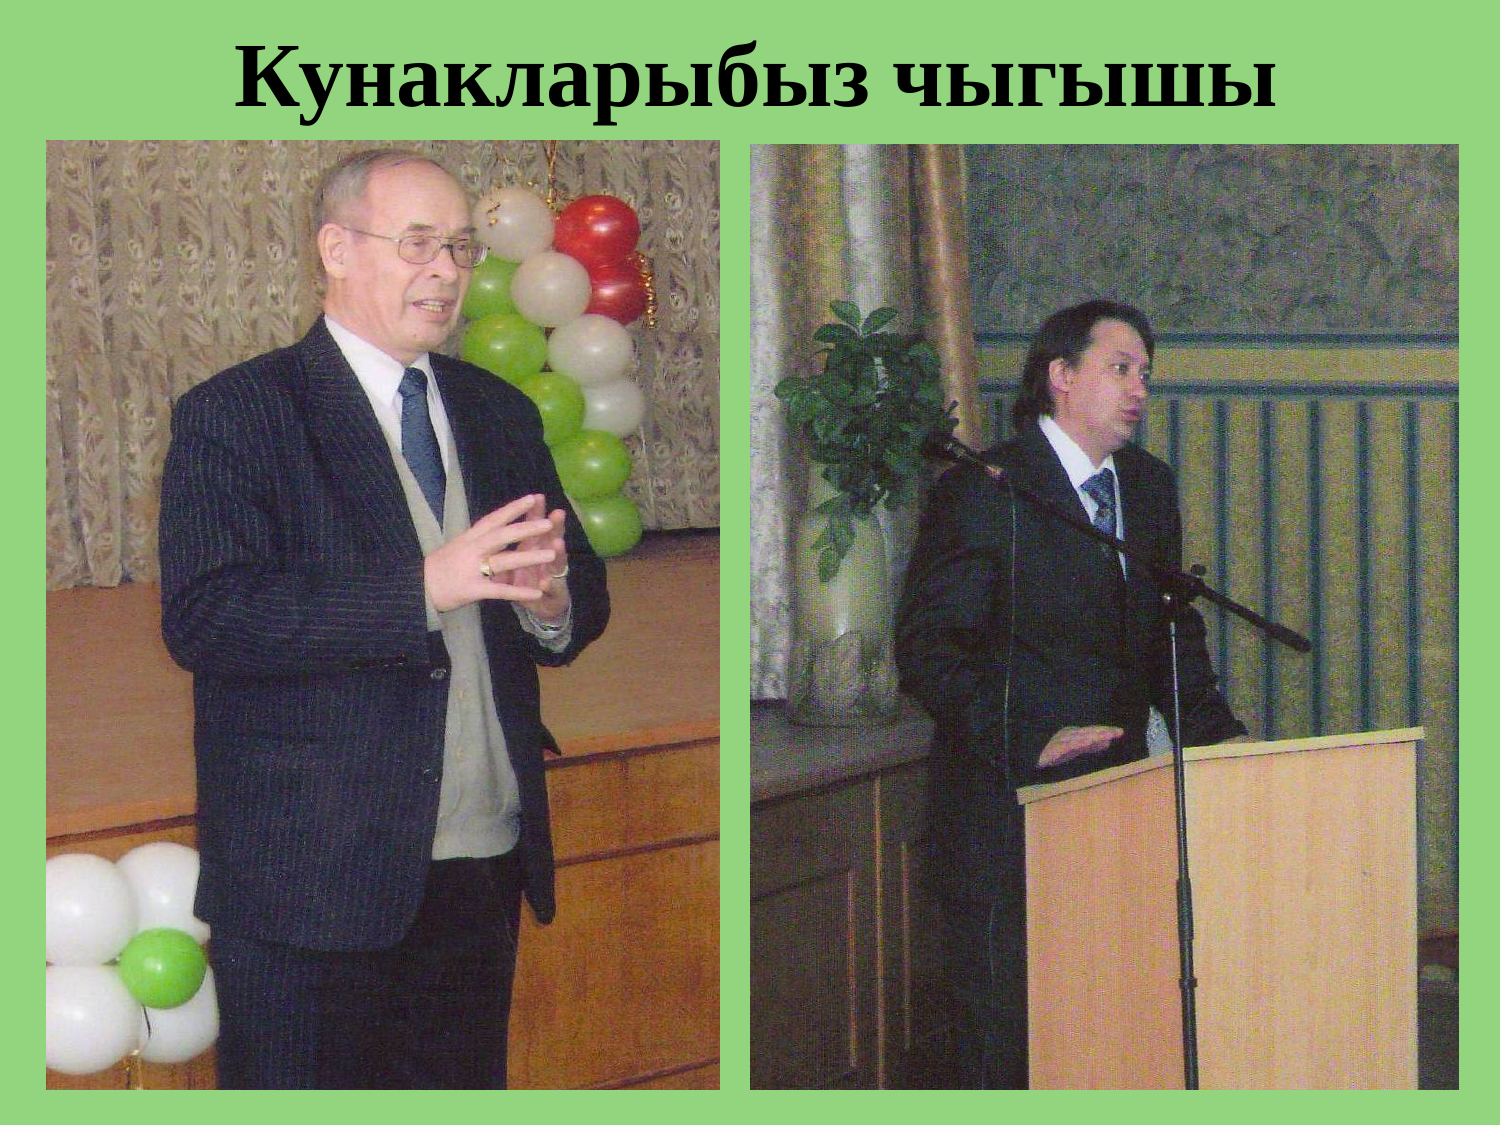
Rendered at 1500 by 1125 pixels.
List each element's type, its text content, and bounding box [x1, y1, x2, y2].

title Кунакларыбыз чыгышы [82, 0, 1432, 164]
picture [46, 140, 721, 1091]
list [749, 144, 1459, 1091]
